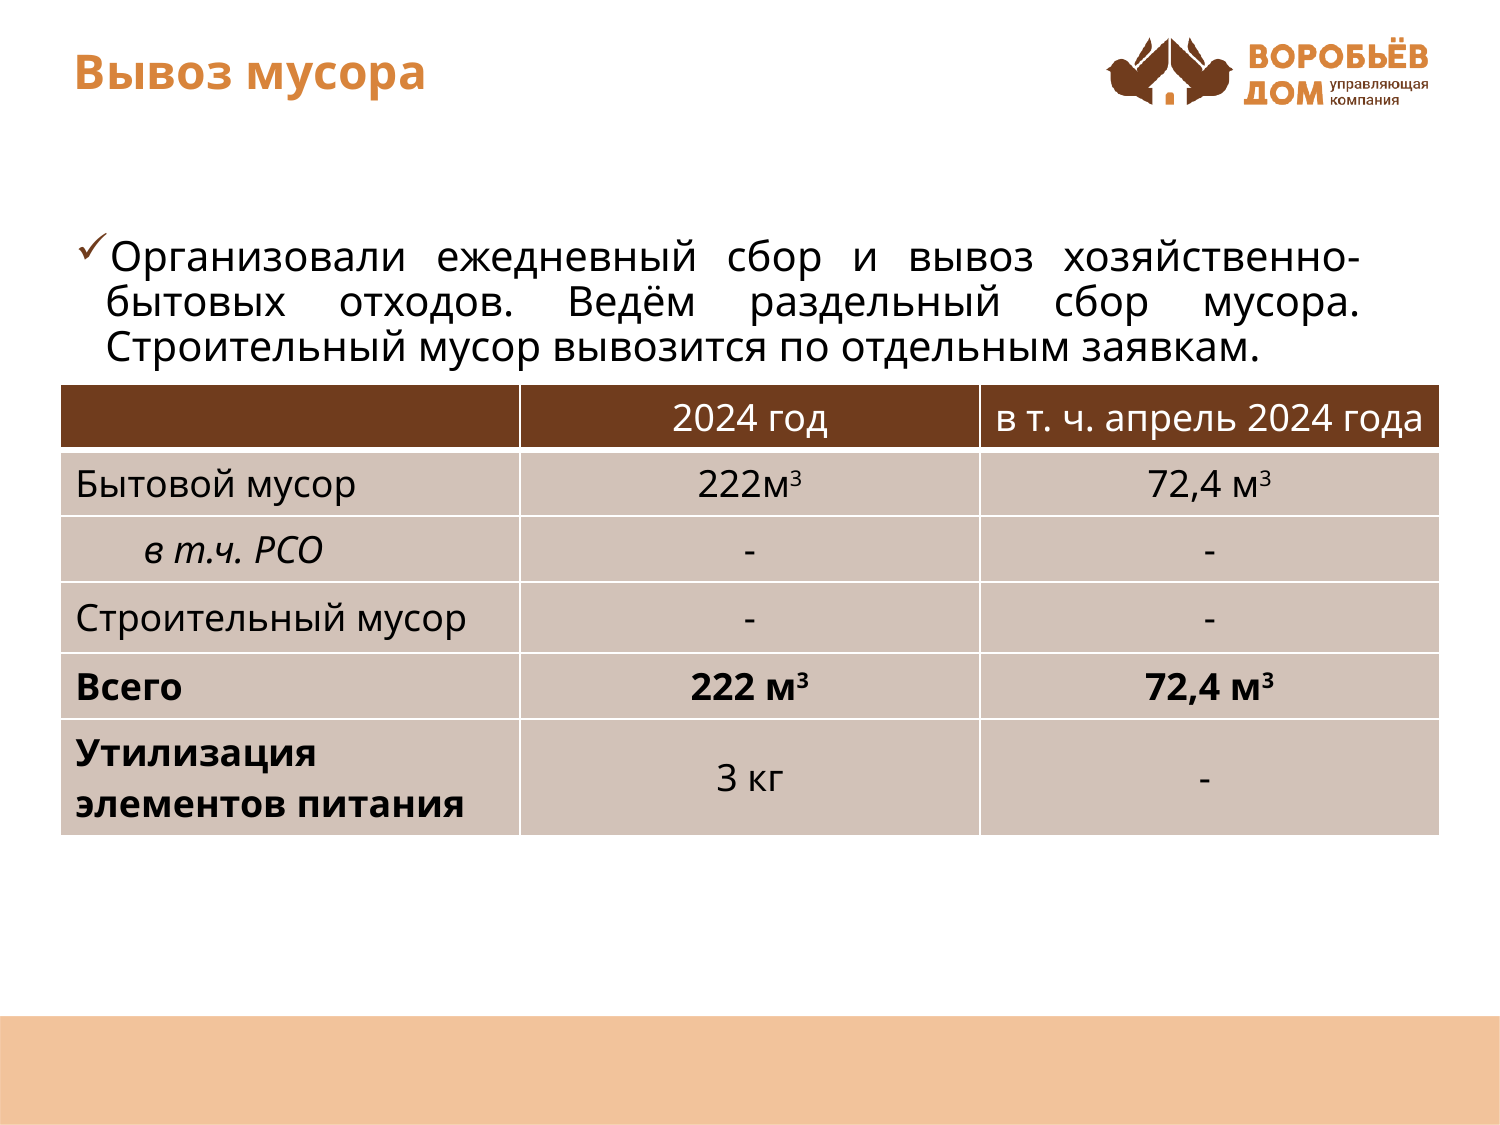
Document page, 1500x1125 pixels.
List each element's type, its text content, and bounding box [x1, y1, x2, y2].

table_header [61, 385, 519, 447]
table_cell - [981, 517, 1439, 581]
table_cell Всего [61, 654, 519, 718]
picture [0, 1016, 1500, 1125]
table_cell - [521, 517, 979, 581]
table_cell 222 м3 [521, 654, 979, 718]
table_cell 222м3 [521, 453, 979, 515]
text_box Вывоз мусора [59, 21, 1432, 119]
table_cell 72,4 м3 [981, 453, 1439, 515]
picture [1105, 37, 1428, 106]
text_box Организовали ежедневный сбор и вывоз хозяйственно-бытовых отходов. Ведём раздельный сбор мусора. Строительный мусор вывозится по отдельным заявкам. [60, 199, 1376, 383]
table_cell Утилизация элементов питания [61, 720, 519, 835]
table_cell - [981, 720, 1439, 835]
table_header в т. ч. апрель 2024 года [981, 385, 1439, 447]
table_header 2024 год [521, 385, 979, 447]
table_cell Бытовой мусор [61, 453, 519, 515]
table_cell - [521, 583, 979, 652]
table_cell - [981, 583, 1439, 652]
table_cell Строительный мусор [61, 583, 519, 652]
table_cell 3 кг [521, 720, 979, 835]
table_cell в т.ч. РСО [61, 517, 519, 581]
table_cell 72,4 м3 [981, 654, 1439, 718]
